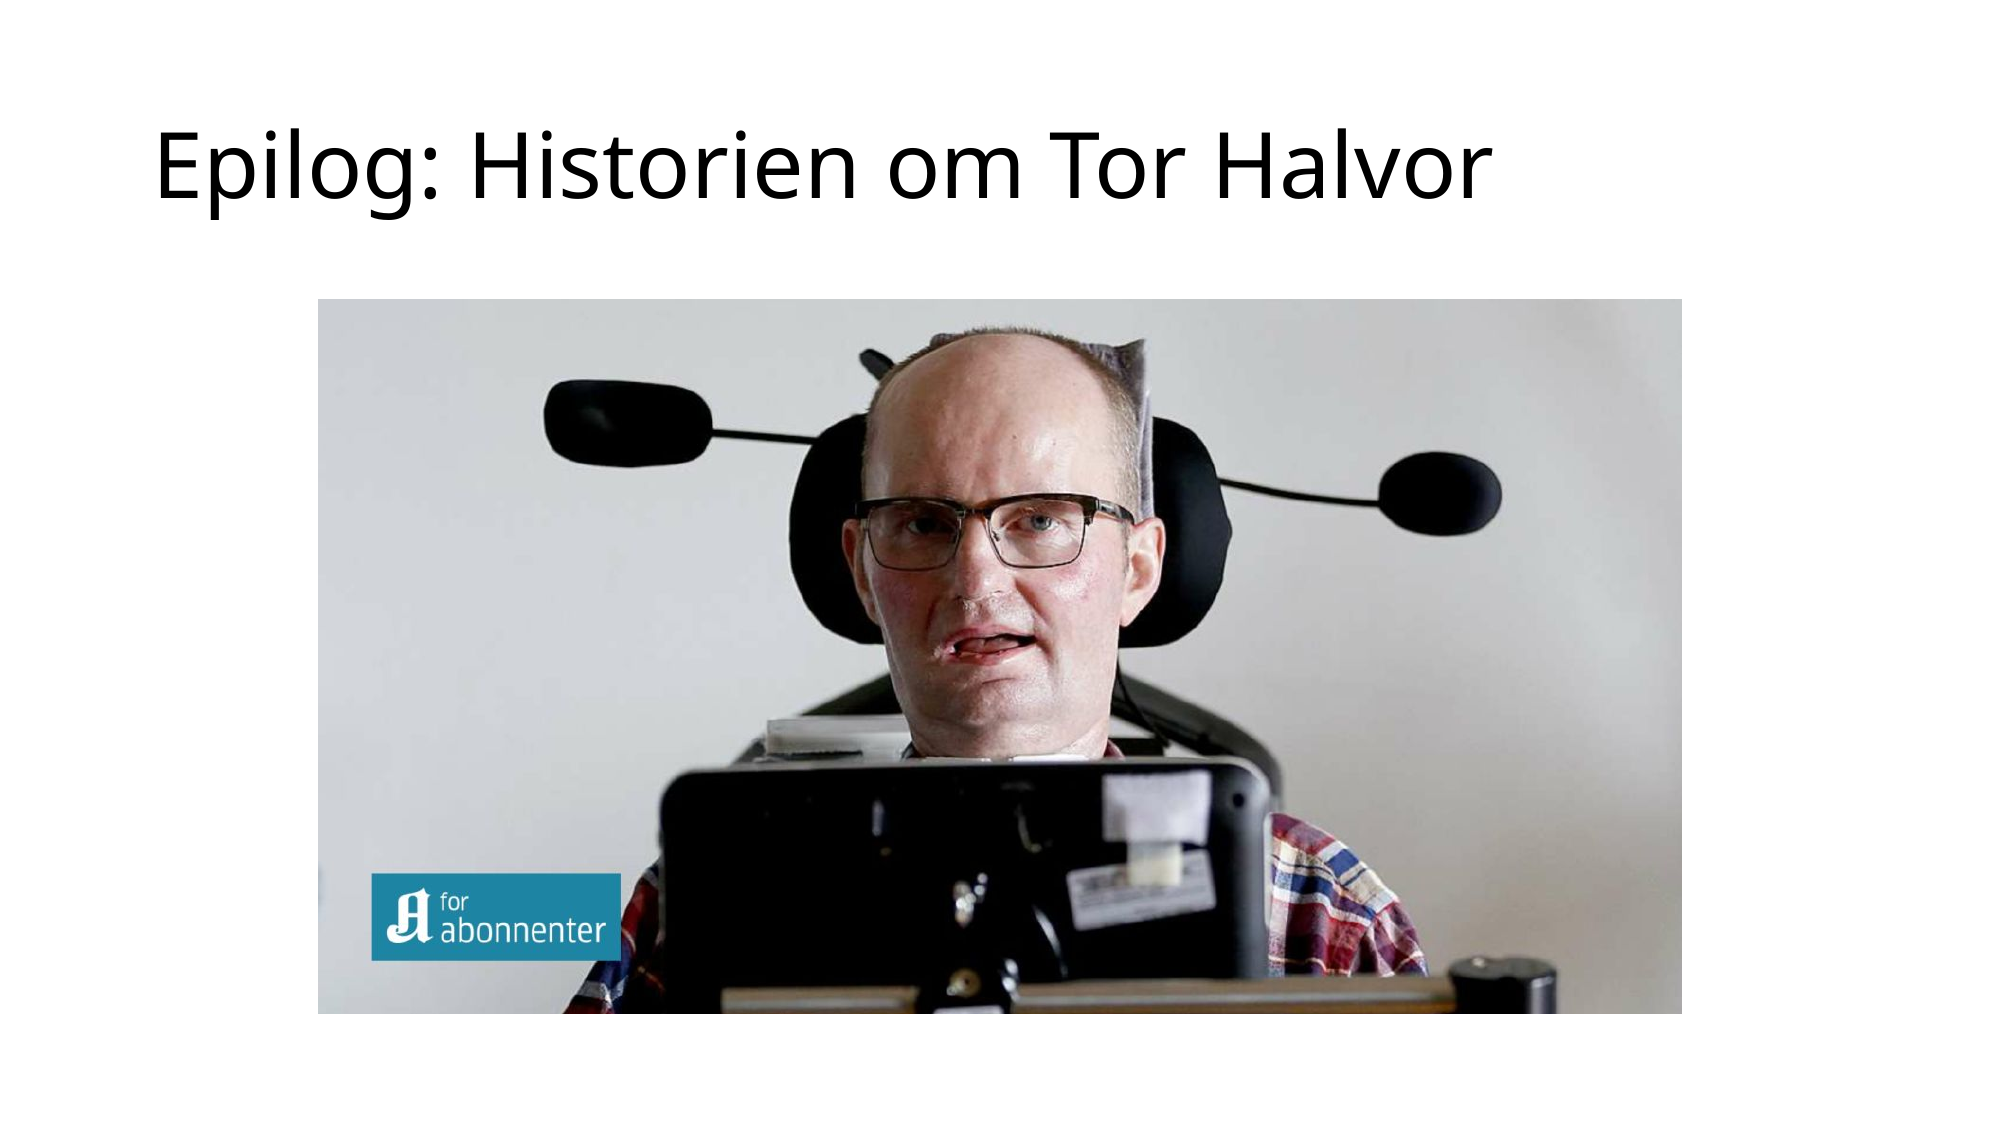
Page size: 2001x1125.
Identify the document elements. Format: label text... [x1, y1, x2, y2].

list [318, 299, 1682, 1014]
title Epilog: Historien om Tor Halvor [137, 59, 1863, 278]
